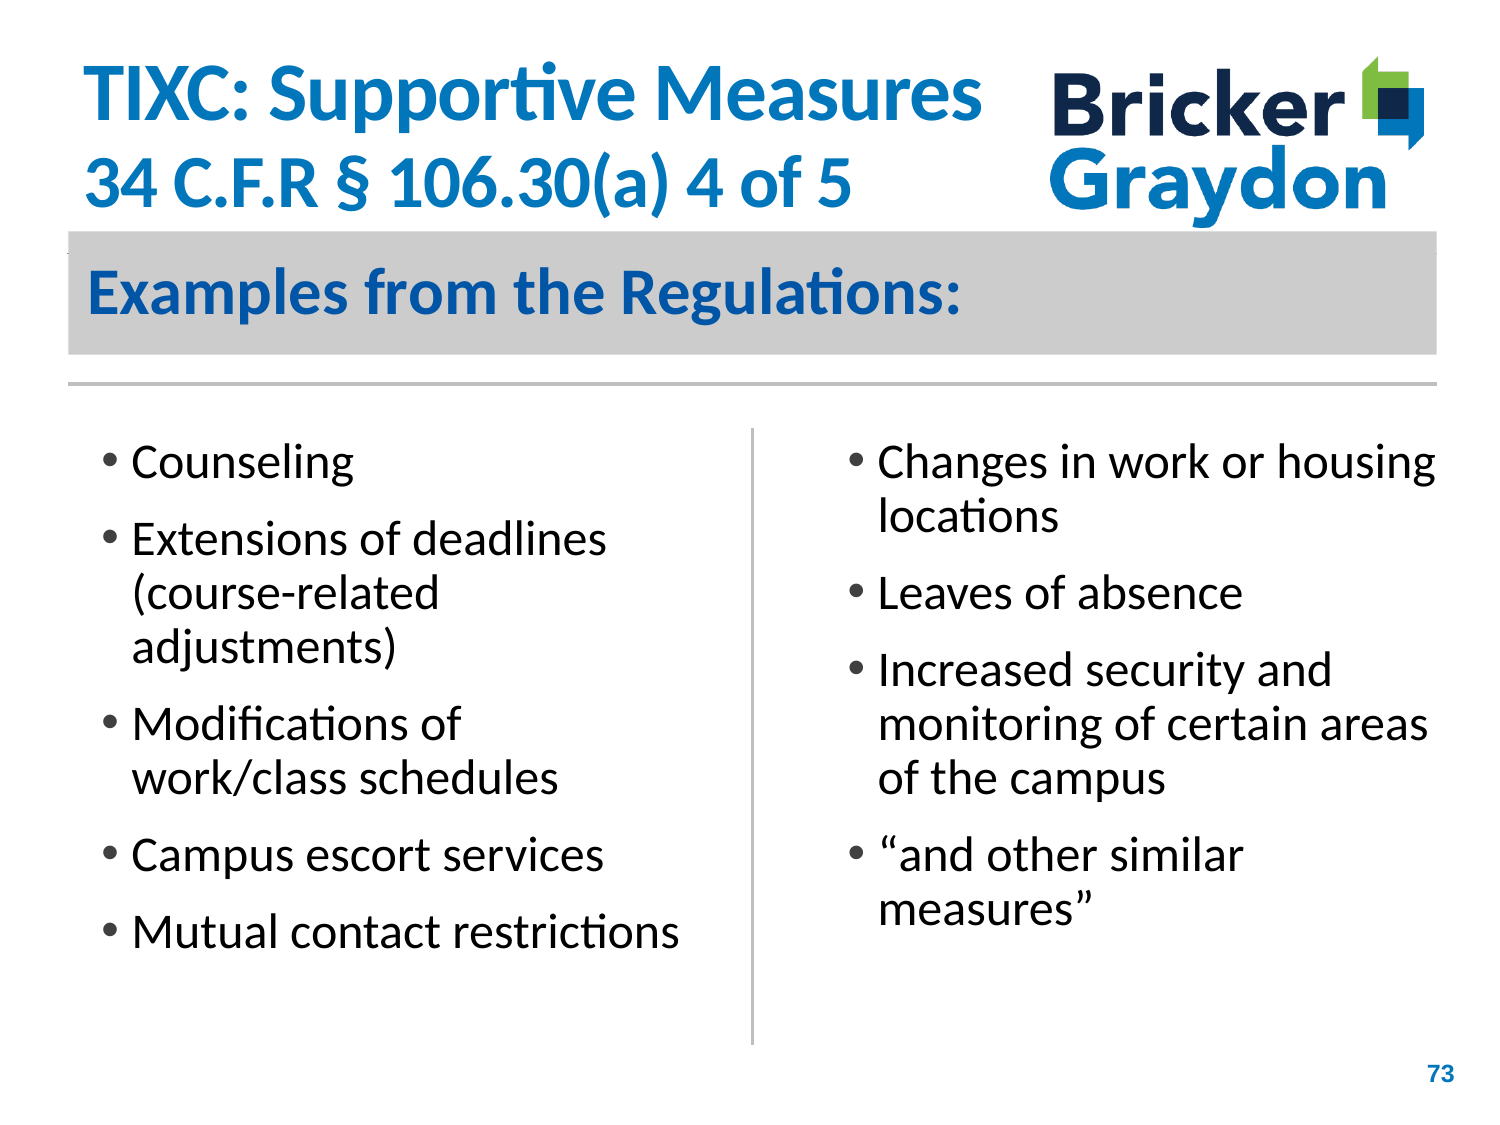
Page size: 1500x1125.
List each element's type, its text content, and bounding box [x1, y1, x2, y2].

title TIXC: Supportive Measures 34 C.F.R § 106.30(a) 4 of 5 [68, 37, 1025, 231]
slide_number 73 [1387, 1042, 1470, 1103]
list Examples from the Regulations: [68, 231, 1437, 355]
list Changes in work or housing locations Leaves of absence Increased security and monitoring of certain areas of the campus “and other similar measures” [814, 428, 1437, 1046]
list Counseling Extensions of deadlines (course-related adjustments) Modifications of work/class schedules Campus escort services Mutual contact restrictions [68, 428, 687, 1046]
picture [1050, 56, 1424, 228]
